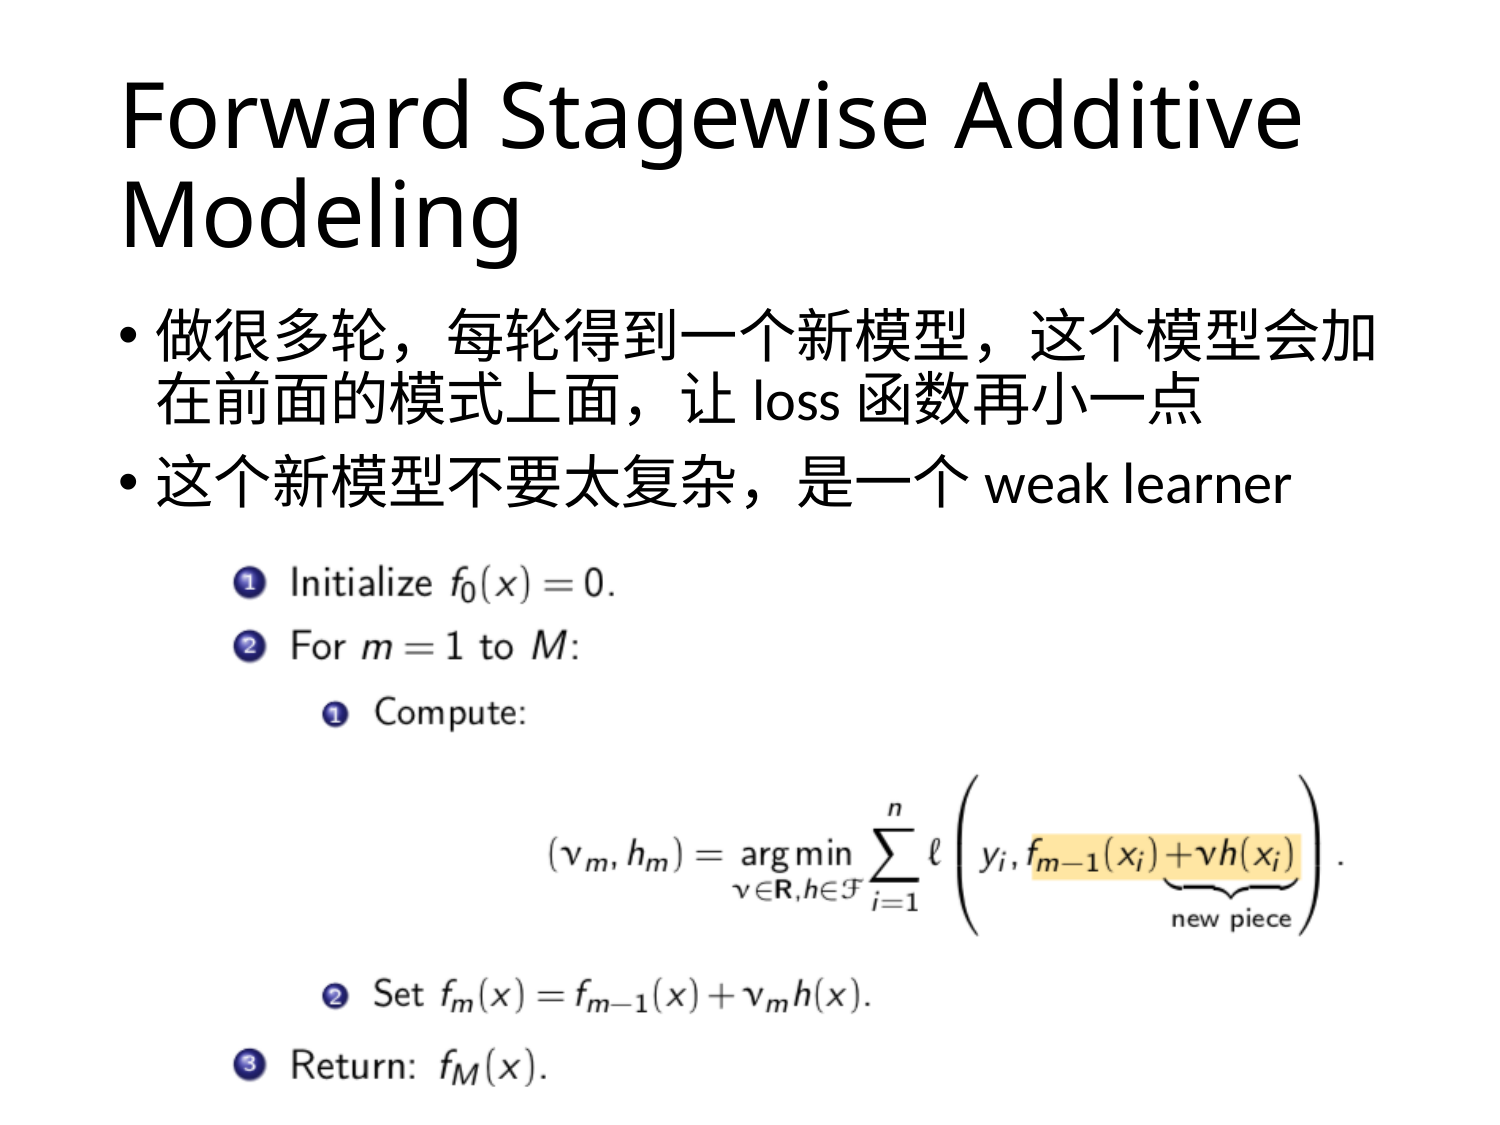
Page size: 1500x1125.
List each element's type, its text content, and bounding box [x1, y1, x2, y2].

title Forward Stagewise Additive Modeling [103, 59, 1397, 278]
list 做很多轮，每轮得到一个新模型，这个模型会加在前面的模式上面，让loss函数再小一点 这个新模型不要太复杂，是一个weak learner [103, 299, 1397, 1014]
picture [193, 544, 1358, 1106]
